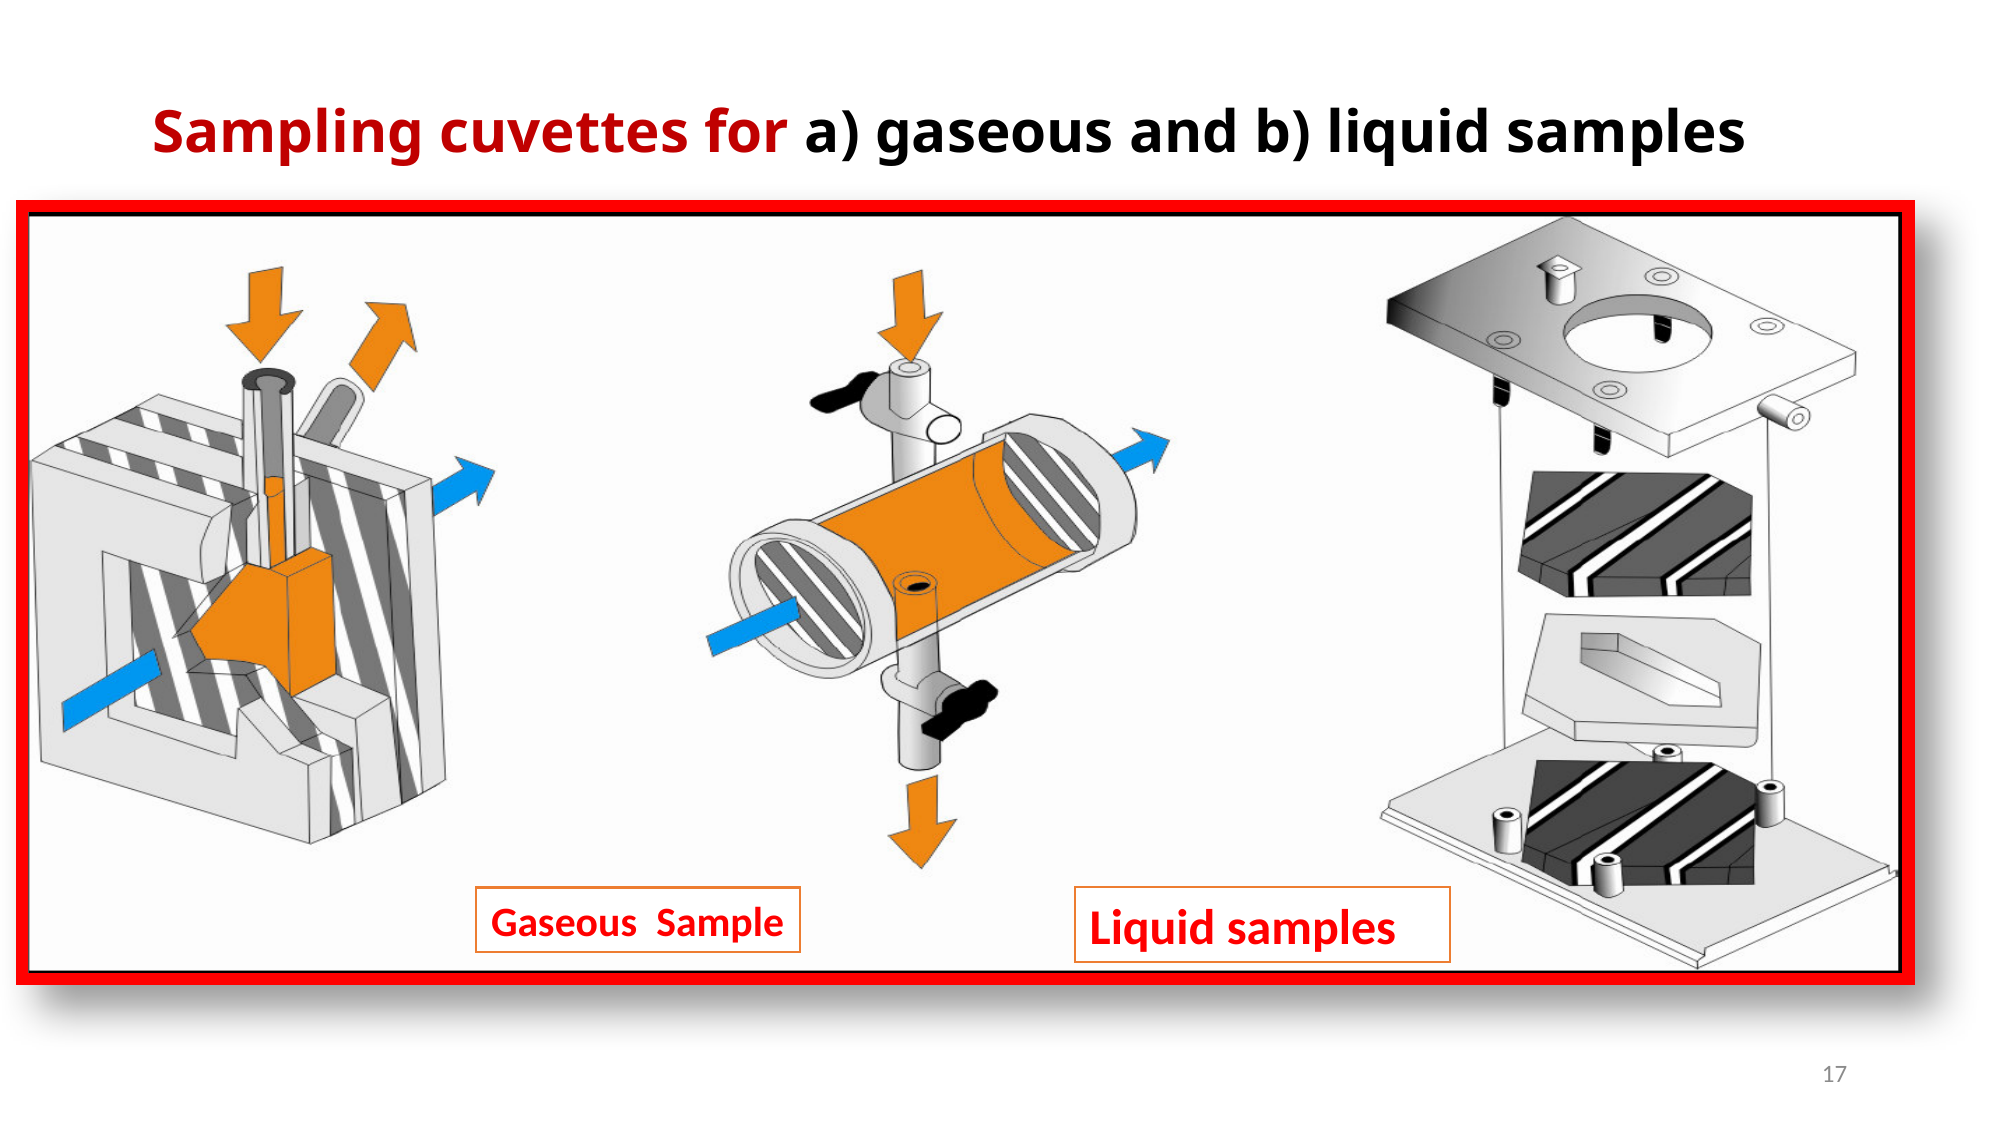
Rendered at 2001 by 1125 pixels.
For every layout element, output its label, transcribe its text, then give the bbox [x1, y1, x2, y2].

title Sampling cuvettes for a) gaseous and b) liquid samples [137, 59, 1863, 195]
picture [28, 212, 1903, 973]
slide_number 17 [1412, 1042, 1863, 1103]
